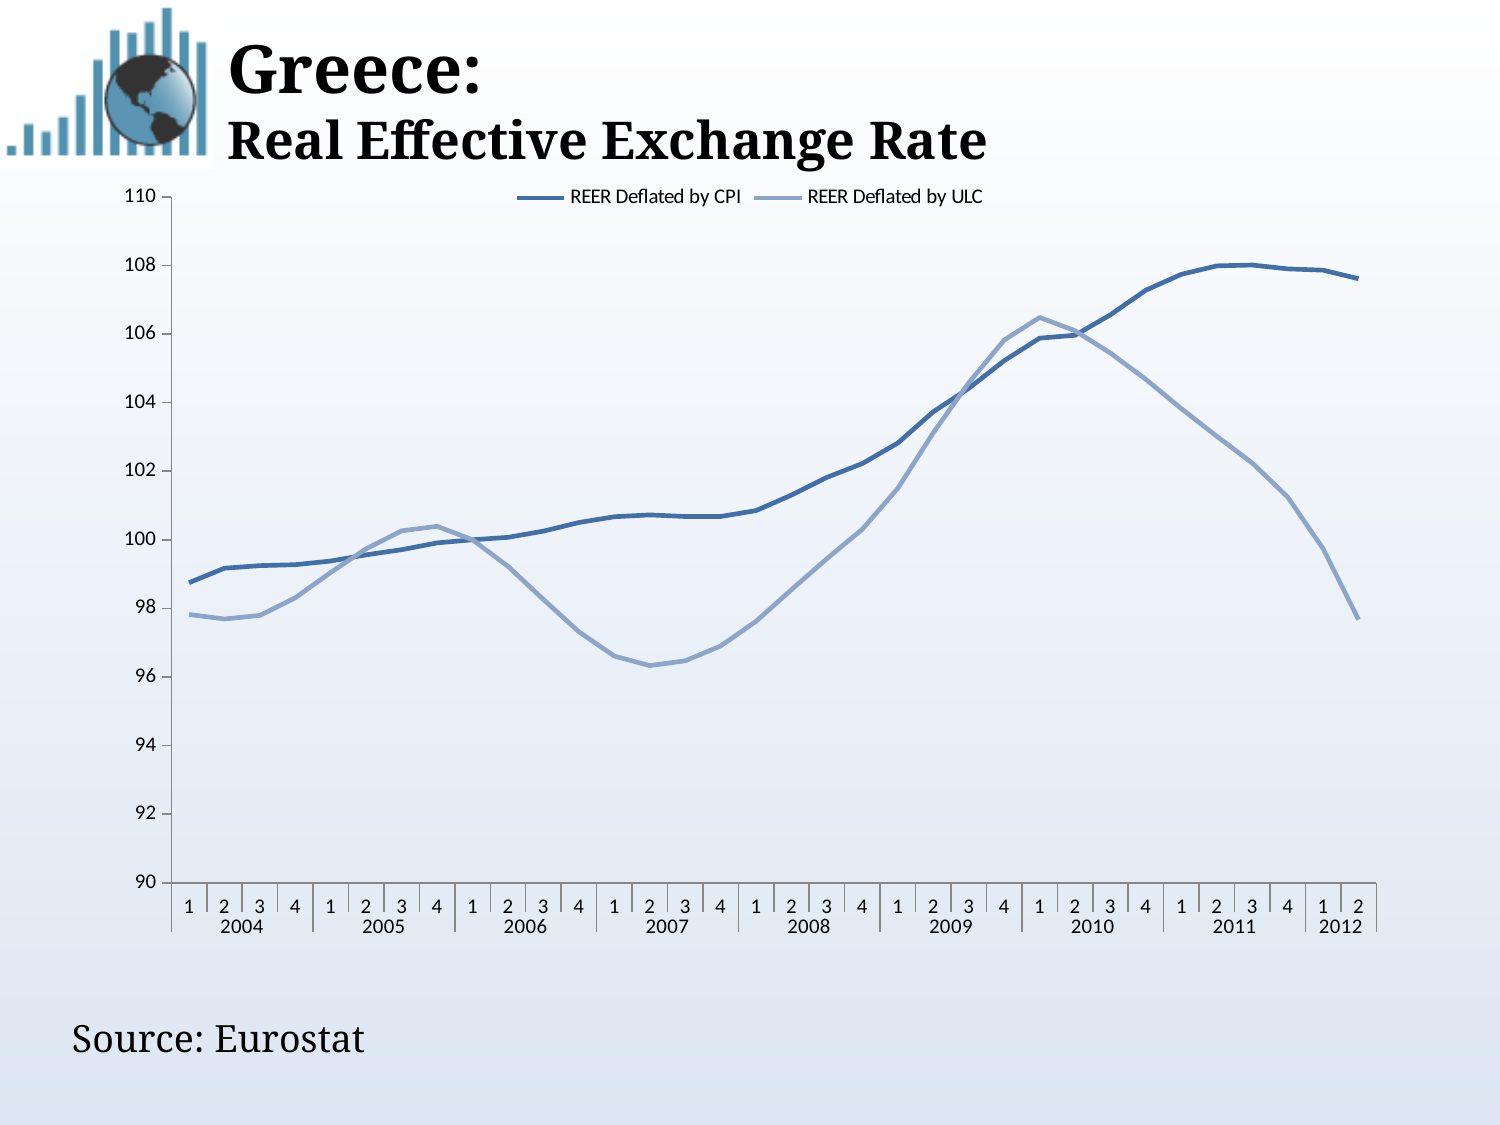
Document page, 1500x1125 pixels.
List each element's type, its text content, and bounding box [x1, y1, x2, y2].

chart [97, 170, 1403, 955]
text_box Source: Eurostat [57, 1007, 381, 1068]
picture [0, 0, 213, 169]
text_box Greece: Real Effective Exchange Rate [217, 19, 1329, 169]
